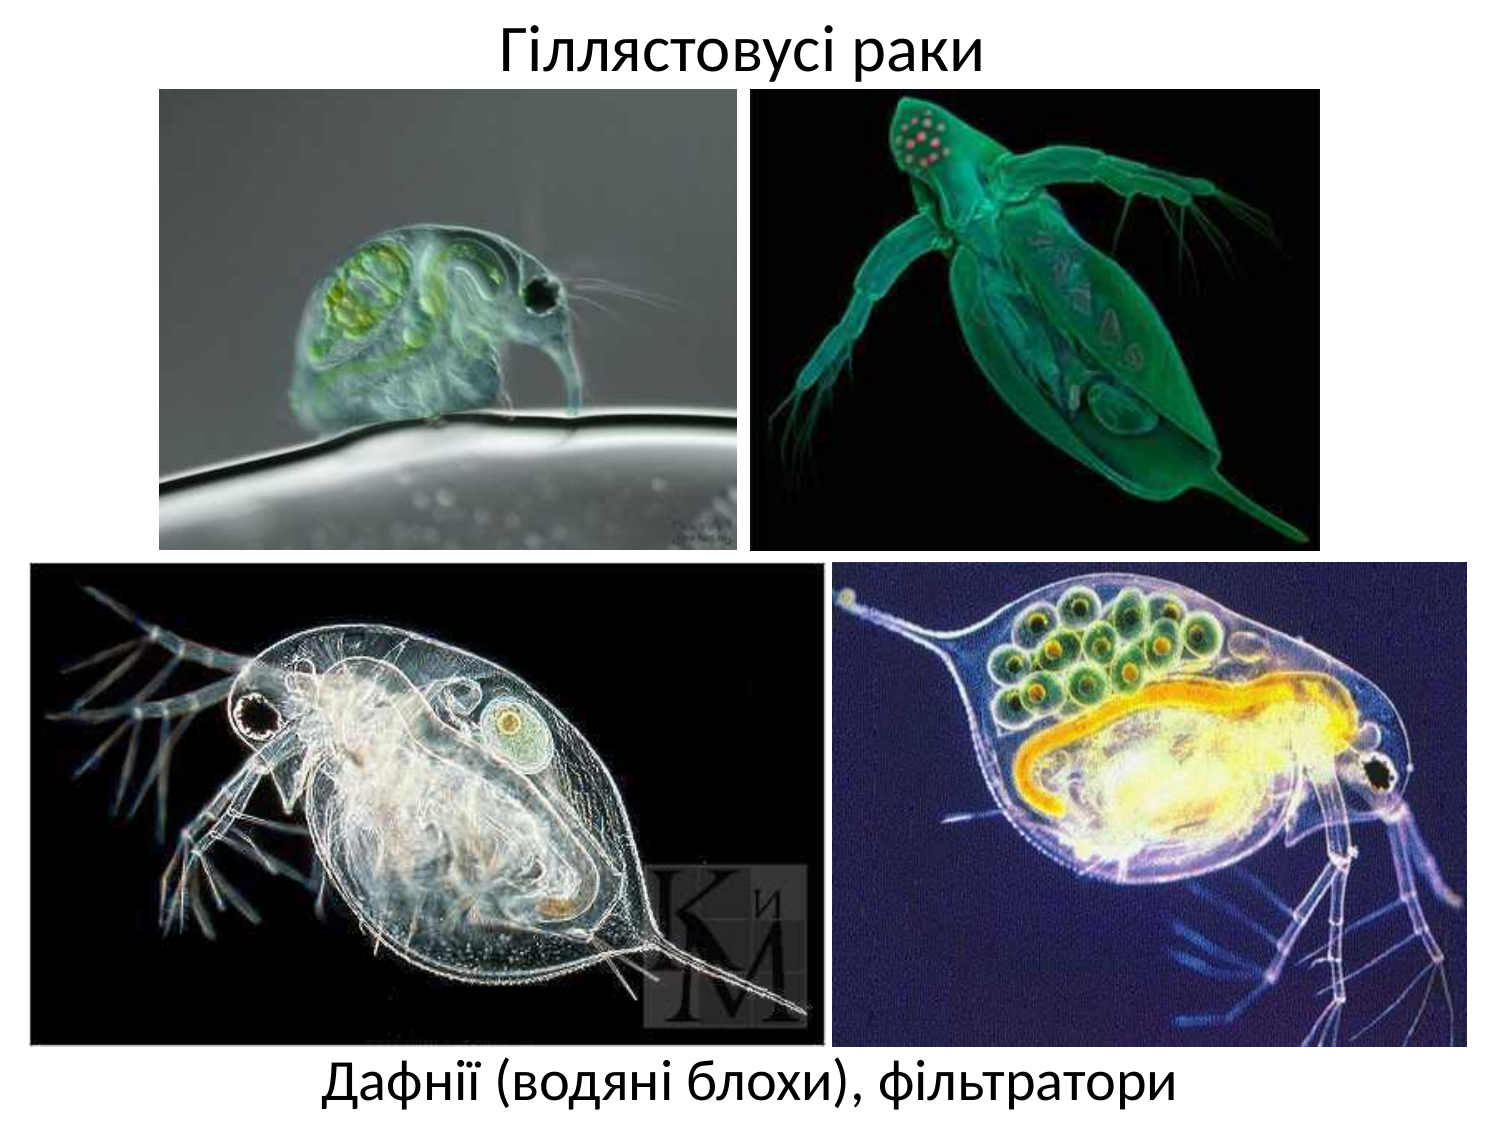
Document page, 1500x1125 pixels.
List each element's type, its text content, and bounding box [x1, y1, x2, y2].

picture [29, 562, 826, 1048]
title Гіллястовусі раки [75, 0, 1425, 90]
picture [832, 562, 1468, 1048]
list Дафнії (водяні блохи), фільтратори [75, 1053, 1425, 1106]
picture [749, 89, 1321, 551]
picture [159, 89, 737, 550]
